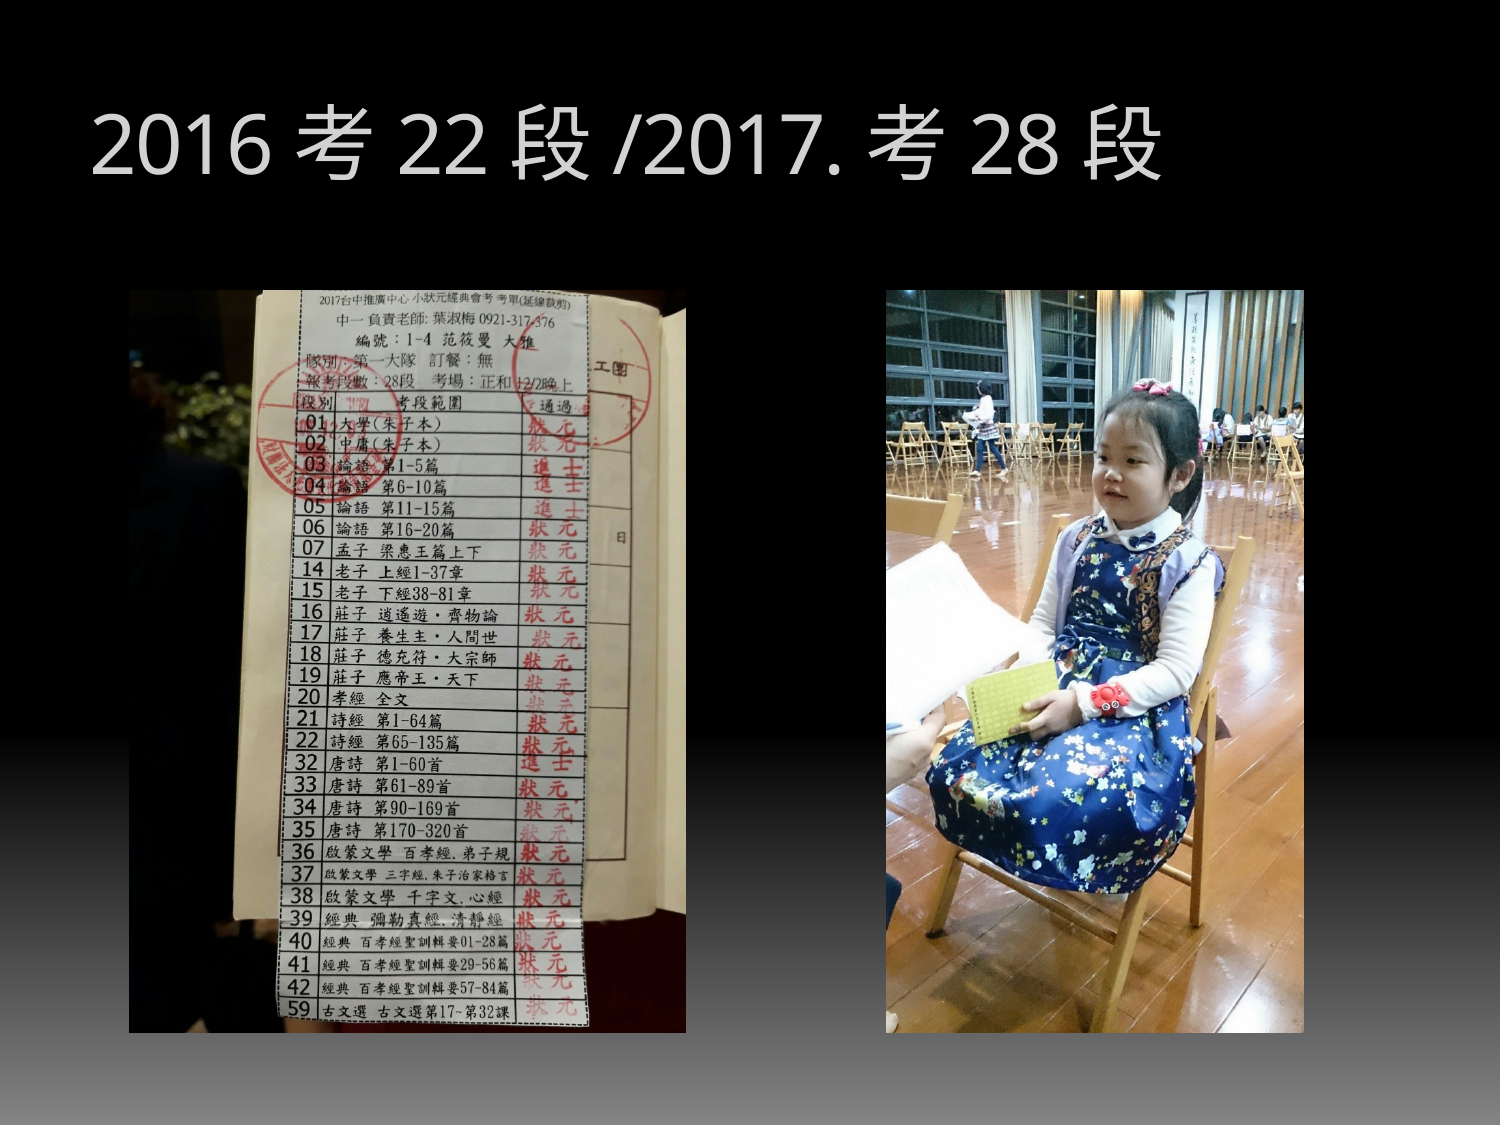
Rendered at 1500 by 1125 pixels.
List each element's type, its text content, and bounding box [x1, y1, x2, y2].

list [128, 289, 687, 1034]
title 2016考22段/2017.考28段 [75, 83, 1425, 234]
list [885, 289, 1305, 1034]
